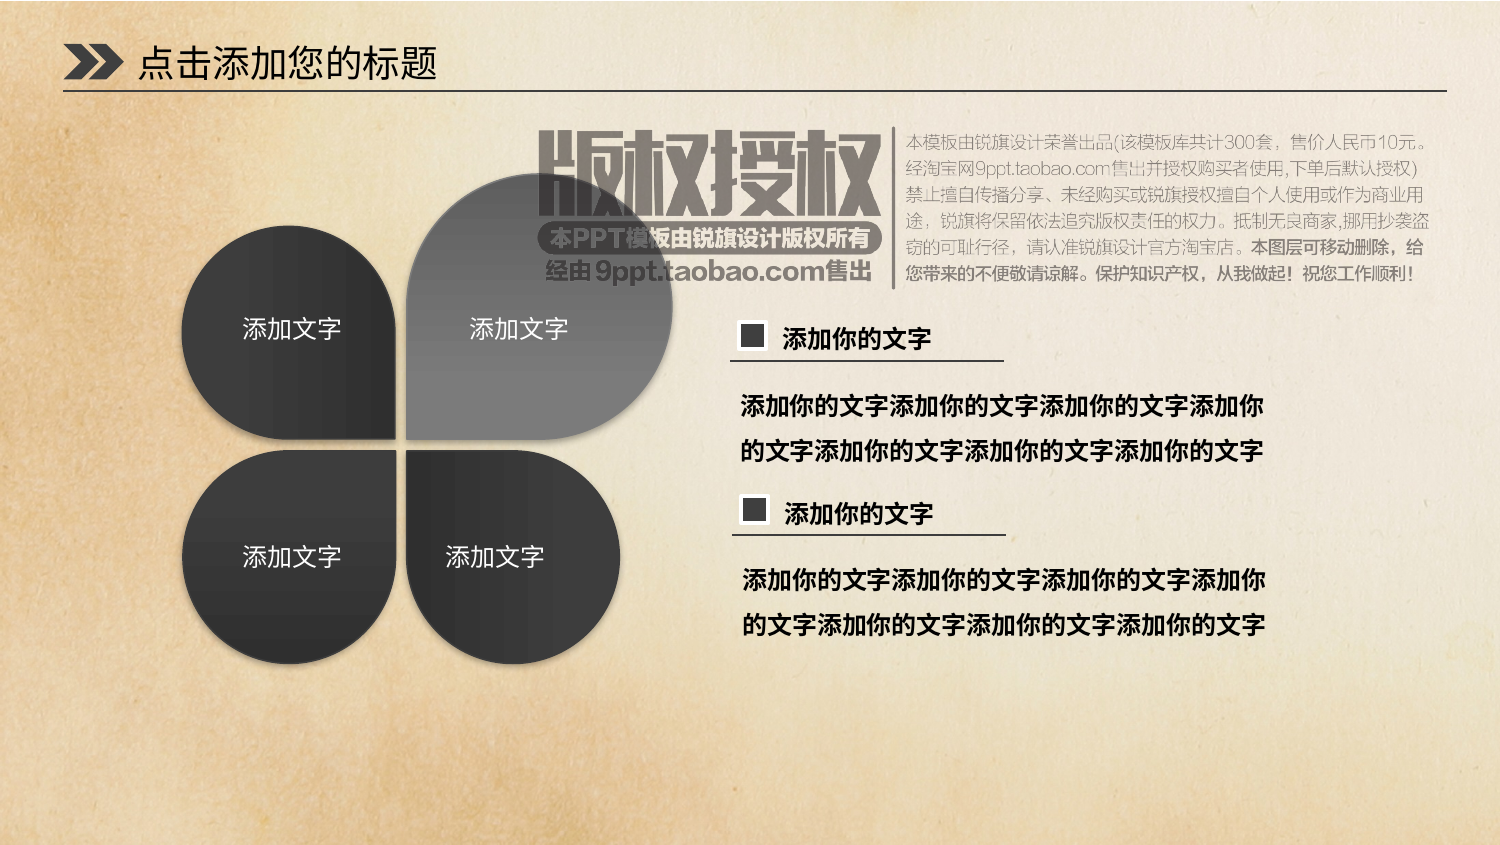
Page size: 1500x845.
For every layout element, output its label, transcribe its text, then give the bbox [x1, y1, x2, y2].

text_box 添加文字 [228, 306, 403, 352]
text_box 添加文字 [228, 534, 403, 579]
picture [0, 1, 1500, 845]
text_box 添加文字 [431, 534, 606, 579]
text_box 添加你的文字添加你的文字添加你的文字添加你的文字添加你的文字添加你的文字添加你的文字 [725, 368, 1297, 473]
text_box 添加你的文字 [767, 316, 948, 360]
text_box 添加你的文字添加你的文字添加你的文字添加你的文字添加你的文字添加你的文字添加你的文字 [727, 542, 1297, 647]
text_box [182, 450, 397, 665]
text_box [406, 173, 673, 440]
text_box [405, 450, 621, 665]
text_box 点击添加您的标题 [123, 32, 453, 92]
text_box [181, 225, 396, 440]
text_box [739, 494, 769, 525]
text_box 添加你的文字 [769, 490, 950, 534]
text_box [737, 320, 767, 351]
text_box 添加文字 [454, 306, 630, 352]
